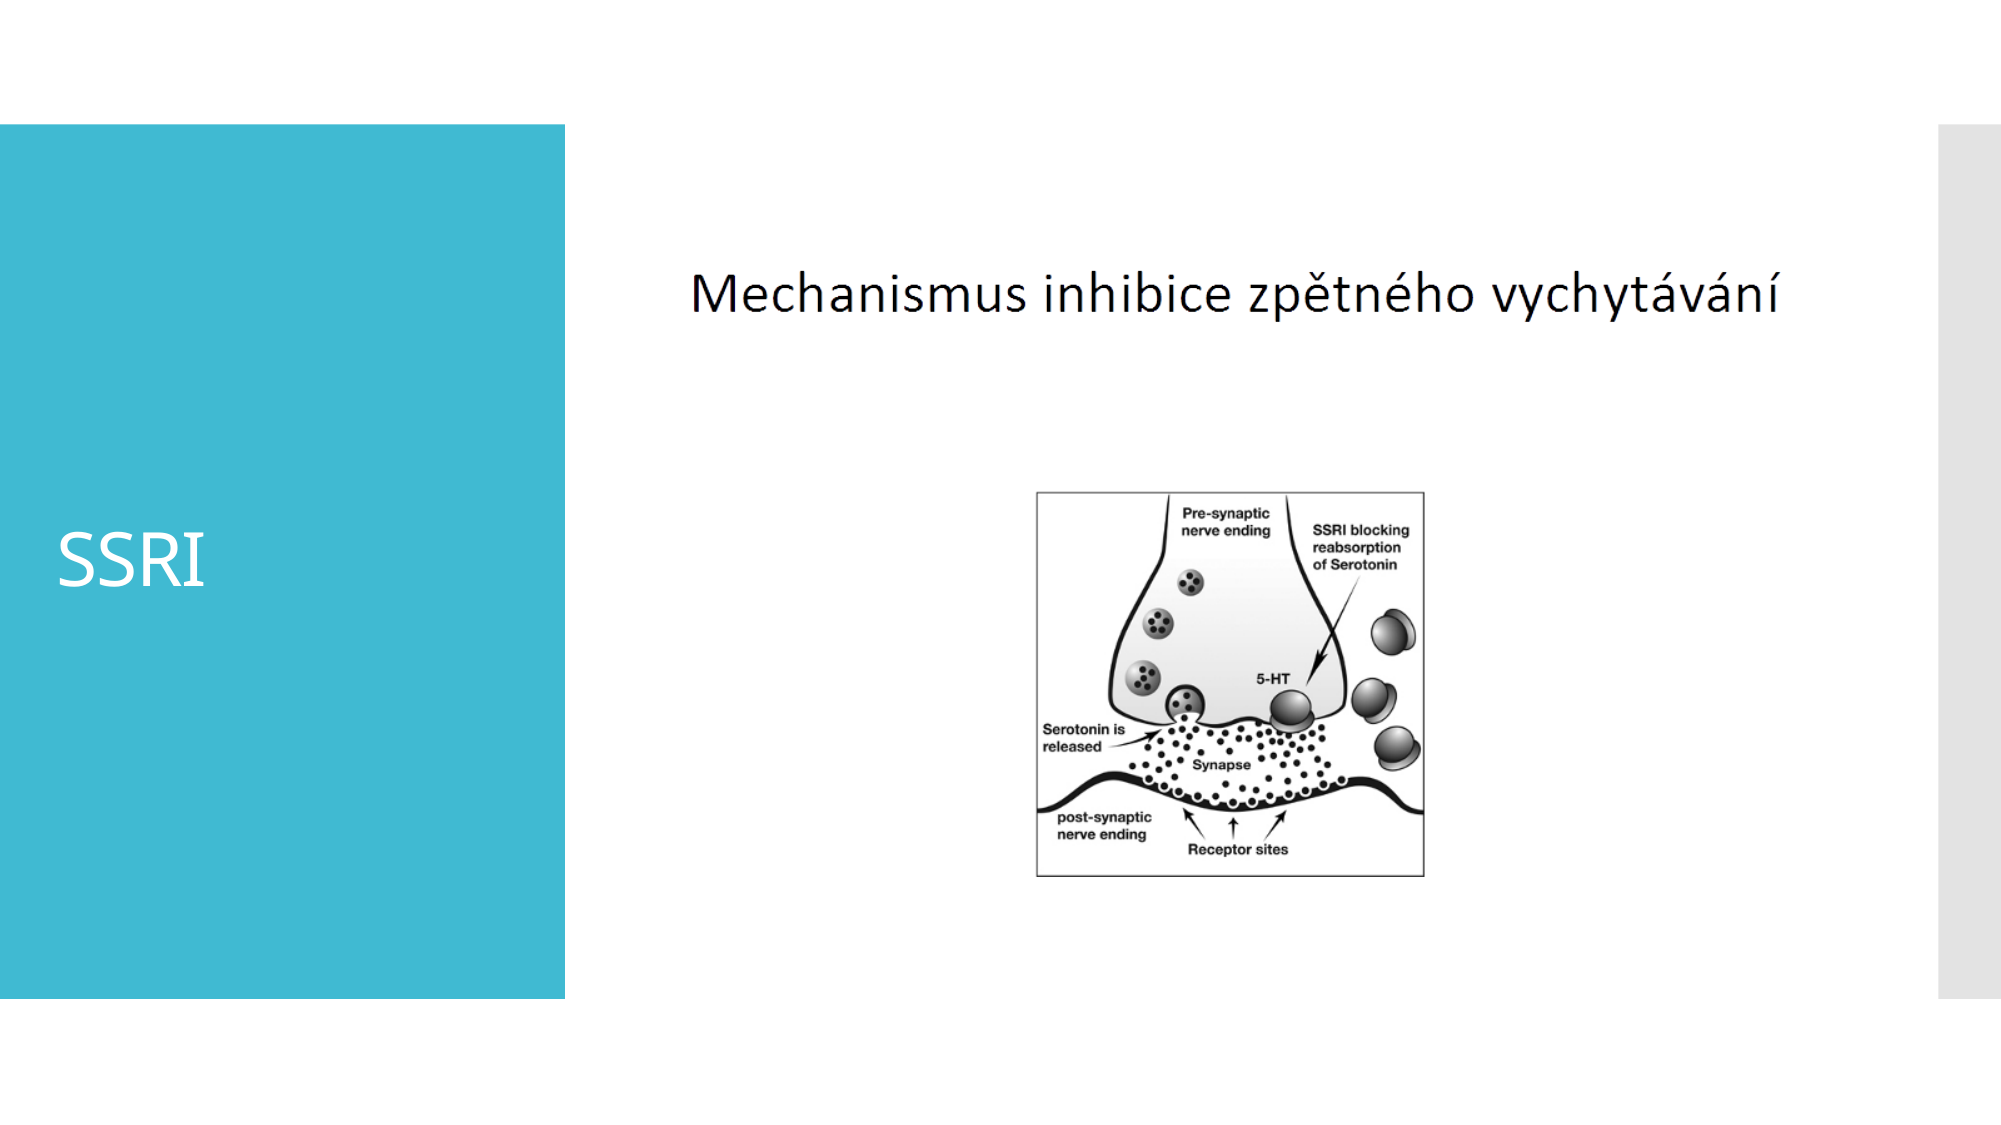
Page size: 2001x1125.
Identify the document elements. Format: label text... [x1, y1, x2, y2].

title SSRI [41, 184, 525, 940]
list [634, 246, 1835, 877]
